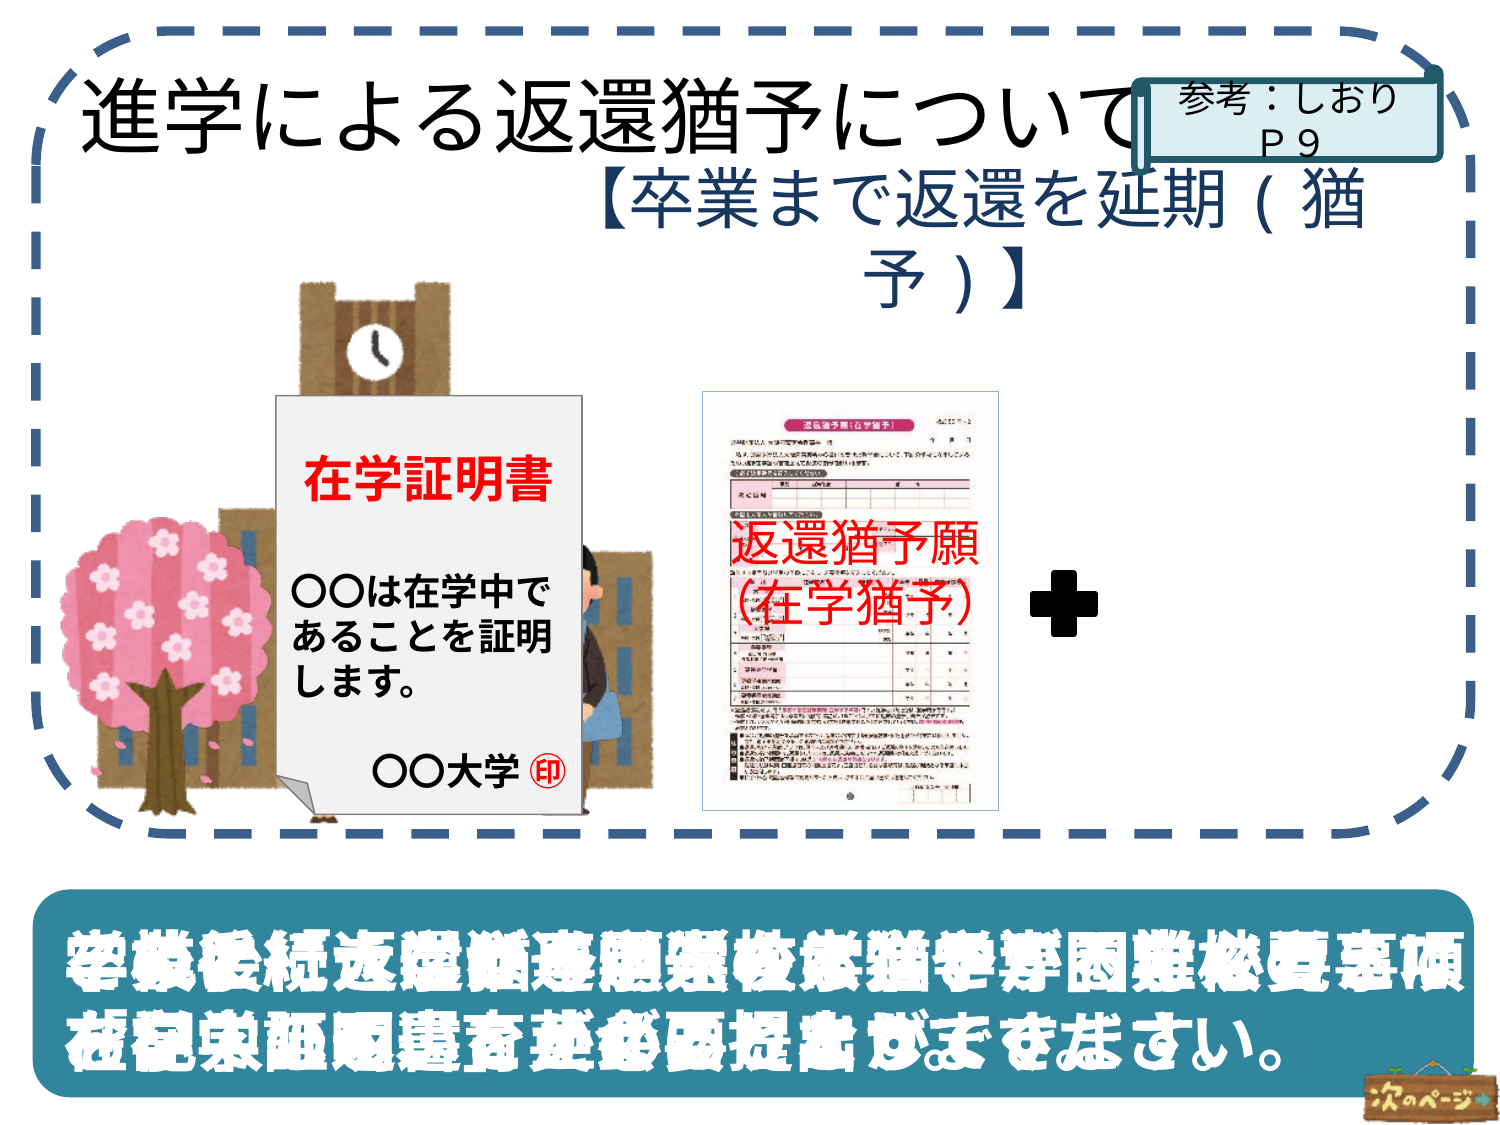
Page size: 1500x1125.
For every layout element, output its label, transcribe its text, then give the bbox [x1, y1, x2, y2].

text_box 参考：しおり Ｐ９ [1131, 64, 1444, 176]
text_box [32, 889, 1464, 1093]
text_box [32, 82, 1474, 838]
text_box 卒業後に大学や専門学校に進学する方に覚えておいてほしいことがあります。 [36, 901, 1500, 1098]
text_box 進学による返還猶予について [64, 56, 1365, 172]
picture [52, 271, 673, 829]
picture [1359, 1054, 1500, 1125]
picture [702, 391, 1000, 811]
text_box [91, 27, 1430, 77]
